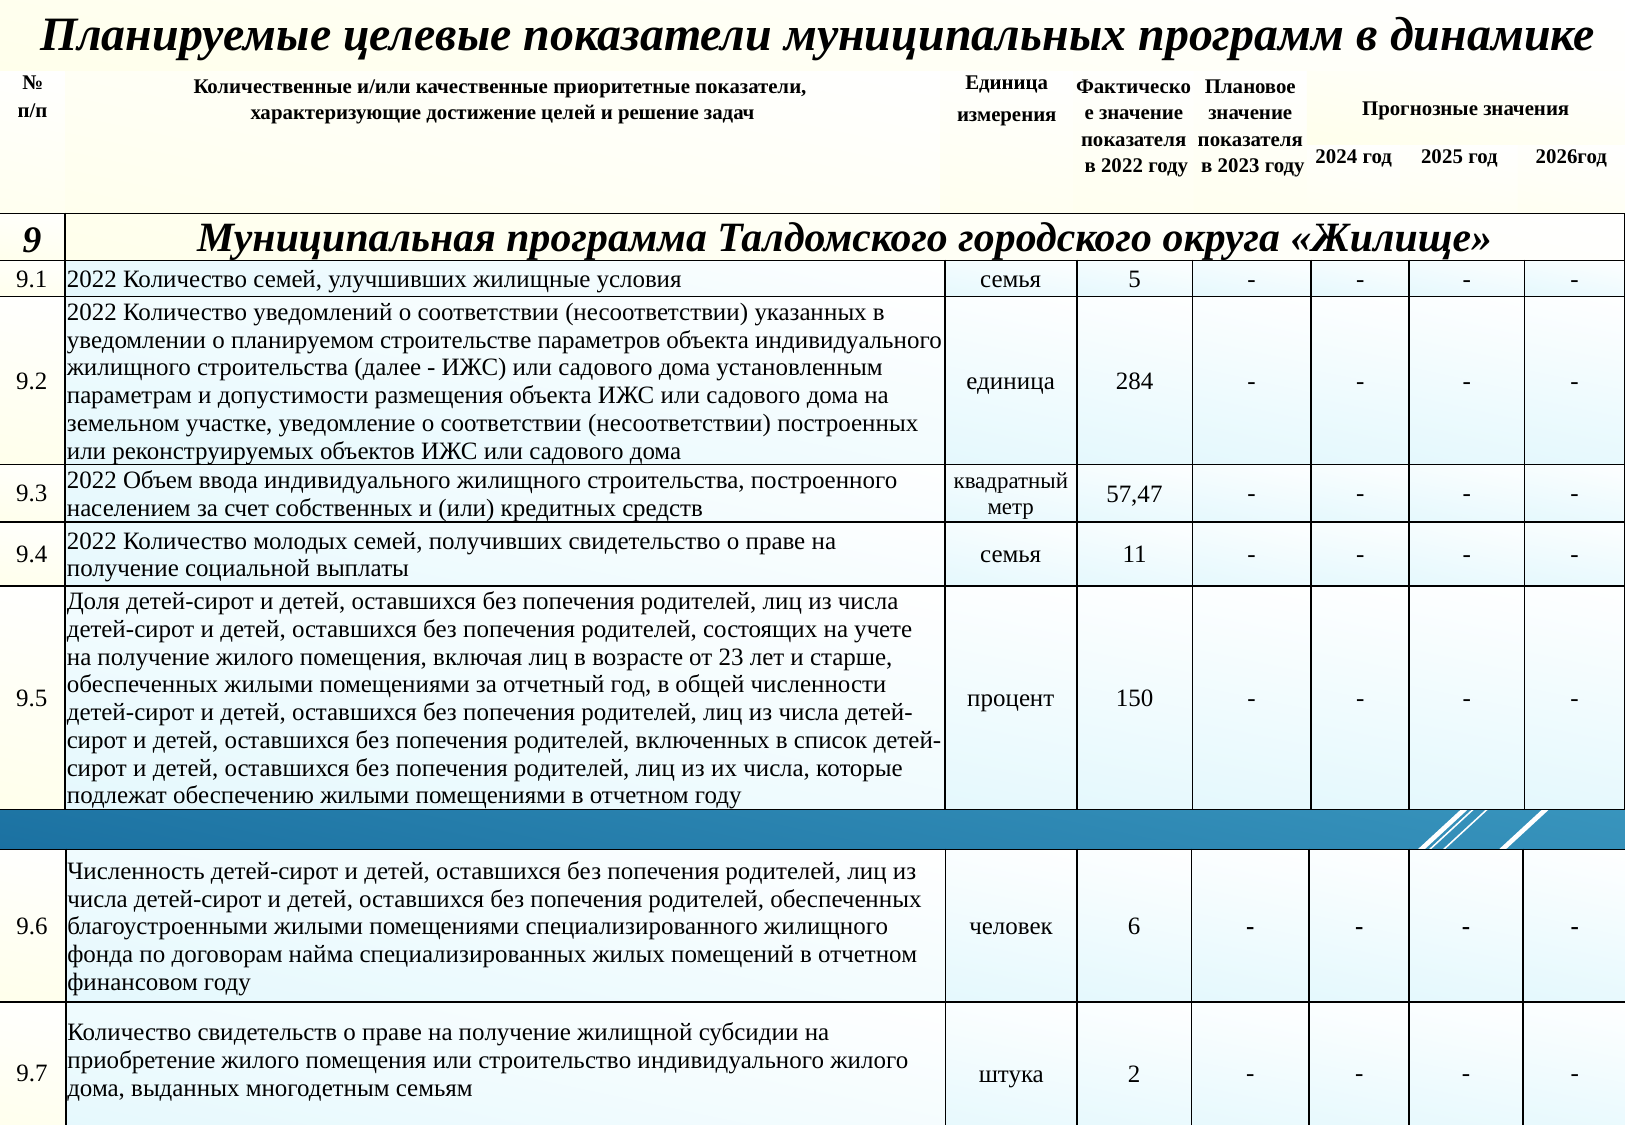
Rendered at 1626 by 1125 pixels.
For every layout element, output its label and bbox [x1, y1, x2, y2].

table_cell [1078, 523, 1192, 585]
table_cell [1193, 523, 1310, 585]
table_cell [1193, 465, 1310, 521]
table_cell [1525, 587, 1624, 809]
table_cell [1078, 261, 1192, 296]
table_header [1410, 850, 1522, 1001]
table_cell [946, 465, 1076, 521]
table_cell [67, 1003, 945, 1125]
table_cell [0, 587, 64, 809]
table_header [0, 214, 64, 260]
table_cell [1310, 1003, 1408, 1125]
table_cell [1410, 465, 1524, 521]
table_header [66, 214, 1624, 260]
table_cell [1193, 587, 1310, 809]
table_cell [1312, 297, 1408, 464]
table_header [67, 850, 945, 1001]
table_cell [1312, 261, 1408, 296]
text_box [179, 842, 612, 849]
table_cell [1312, 465, 1408, 521]
table_cell [1312, 587, 1408, 809]
table_header [1078, 850, 1191, 1001]
table_cell [0, 523, 64, 585]
table_cell [1078, 297, 1192, 464]
table_header [1524, 850, 1625, 1001]
table_cell [0, 465, 64, 521]
table_header [1310, 850, 1408, 1001]
table_cell [1525, 261, 1624, 296]
table_cell [66, 523, 944, 585]
table_cell [946, 587, 1076, 809]
table_cell [1312, 523, 1408, 585]
table_cell [1410, 261, 1524, 296]
table_cell [66, 261, 944, 296]
table_cell [1525, 523, 1624, 585]
table_cell [1410, 297, 1524, 464]
table_cell [1525, 465, 1624, 521]
table_cell [946, 297, 1076, 464]
table_cell [0, 297, 64, 464]
table_cell [1078, 1003, 1191, 1125]
table_header [1192, 850, 1308, 1001]
table_header [0, 850, 65, 1001]
table_cell [1193, 261, 1310, 296]
table_cell [0, 1003, 65, 1125]
table_cell [946, 1003, 1076, 1125]
text_box [0, 0, 1625, 71]
table_header [0, 71, 1625, 213]
table_cell [1193, 297, 1310, 464]
table_cell [66, 465, 944, 521]
table_cell [1078, 587, 1192, 809]
table_cell [1192, 1003, 1308, 1125]
table_cell [1525, 297, 1624, 464]
table_cell [66, 587, 944, 809]
table_cell [1078, 465, 1192, 521]
table_cell [0, 261, 64, 296]
table_cell [1410, 587, 1524, 809]
table_header [946, 850, 1076, 1001]
table_cell [1410, 1003, 1522, 1125]
table_cell [1524, 1003, 1625, 1125]
table_cell [946, 261, 1076, 296]
table_cell [946, 523, 1076, 585]
table_cell [1307, 145, 1625, 213]
table_cell [1410, 523, 1524, 585]
table_cell [66, 297, 944, 464]
